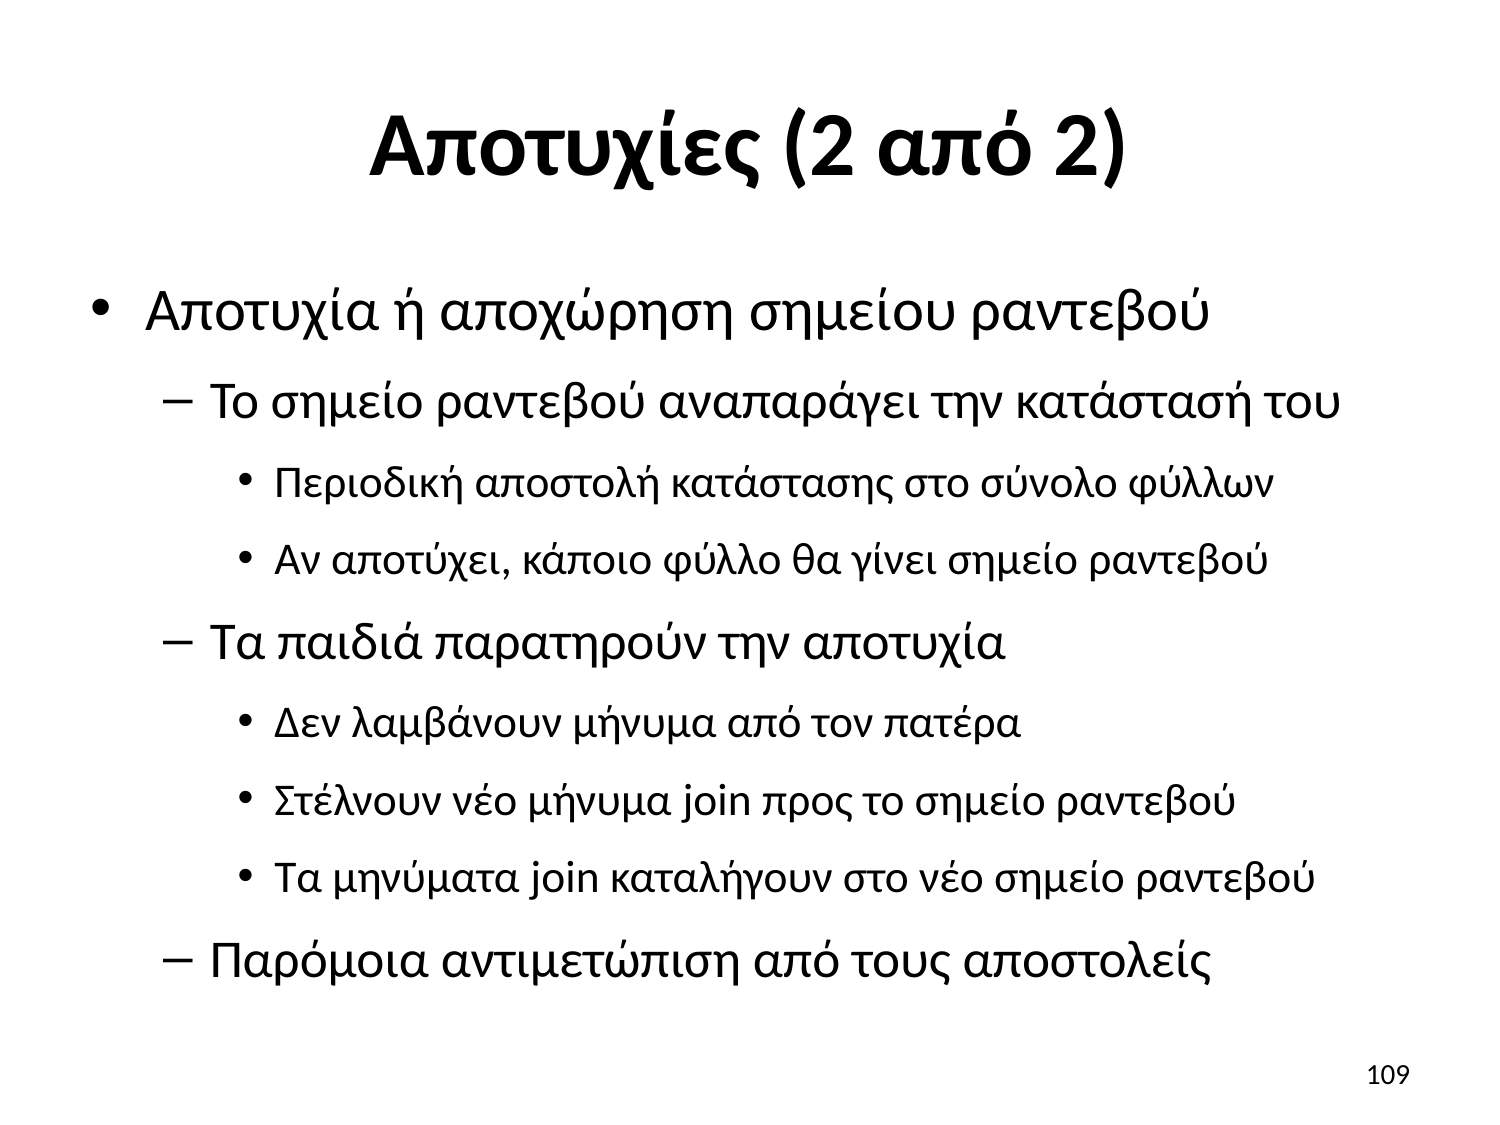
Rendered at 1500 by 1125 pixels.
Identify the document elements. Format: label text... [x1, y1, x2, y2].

title Αποτυχίες (2 από 2) [75, 45, 1425, 233]
list Αποτυχία ή αποχώρηση σημείου ραντεβού Το σημείο ραντεβού αναπαράγει την κατάστασή του Περιοδική αποστολή κατάστασης στο σύνολο φύλλων Αν αποτύχει, κάποιο φύλλο θα γίνει σημείο ραντεβού Τα παιδιά παρατηρούν την αποτυχία Δεν λαμβάνουν μήνυμα από τον πατέρα Στέλνουν νέο μήνυμα join προς το σημείο ραντεβού Τα μηνύματα join καταλήγουν στο νέο σημείο ραντεβού Παρόμοια αντιμετώπιση από τους αποστολείς [75, 262, 1425, 1005]
slide_number 109 [1074, 1042, 1425, 1103]
